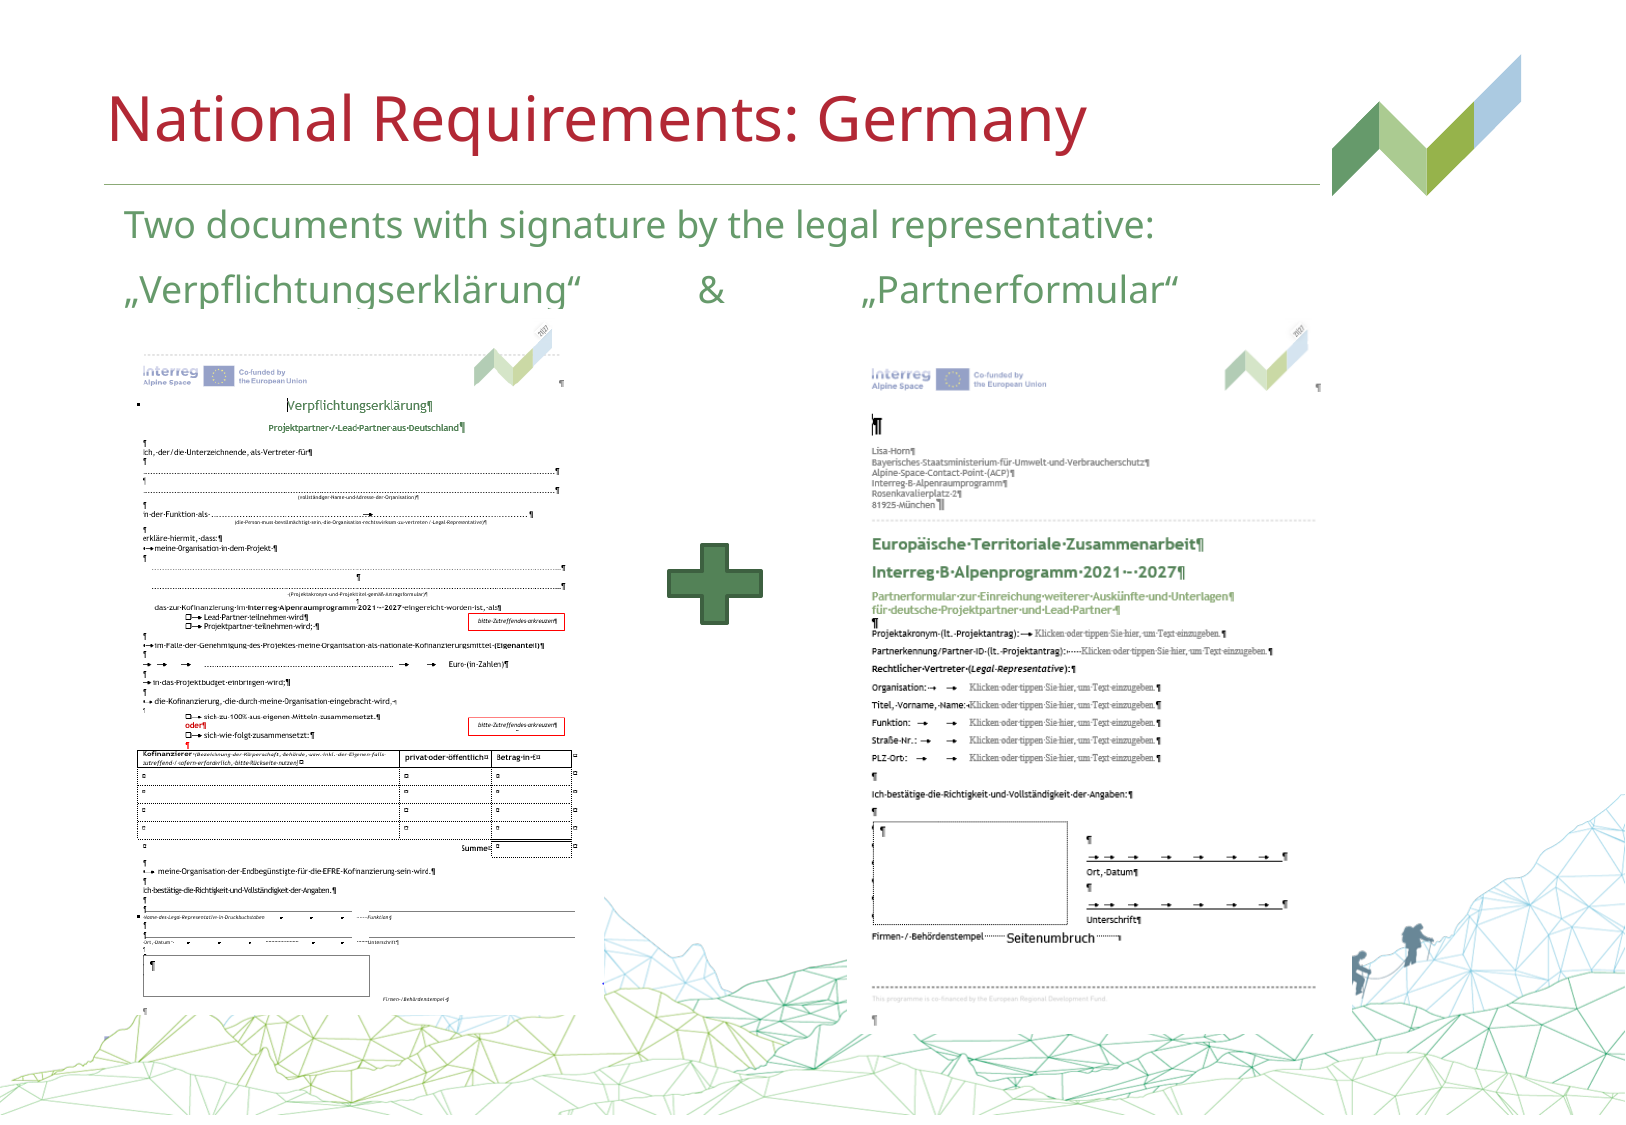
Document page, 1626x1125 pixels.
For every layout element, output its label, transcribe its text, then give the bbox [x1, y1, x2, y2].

text_box Two documents with signature by the legal representative: „Verpflichtungserklärung“ & „Partnerformular“ [109, 194, 1373, 319]
title National Requirements: Germany [91, 19, 1236, 162]
text_box [667, 543, 763, 625]
picture [0, 309, 1625, 1115]
